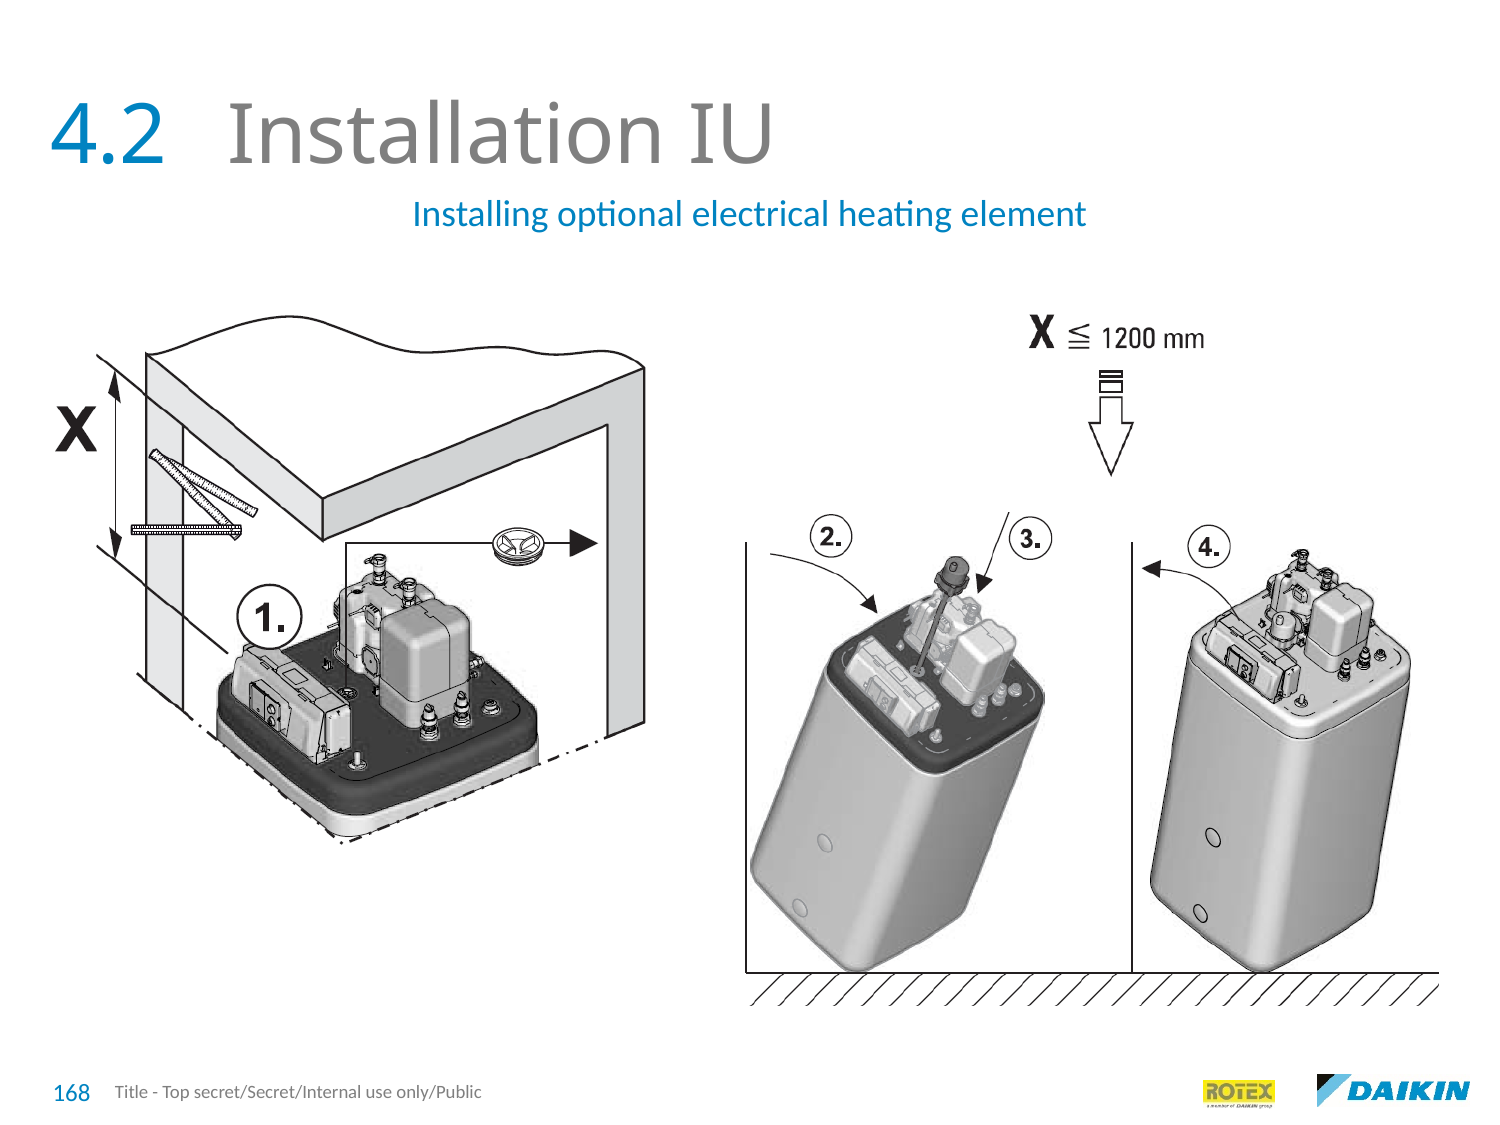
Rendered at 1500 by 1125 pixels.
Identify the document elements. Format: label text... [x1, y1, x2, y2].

slide_number 168 [37, 1050, 213, 1125]
picture [49, 312, 651, 851]
list Installation IU [212, 62, 1463, 181]
text_box Installing optional electrical heating element [0, 181, 1500, 242]
picture [1024, 311, 1204, 480]
picture [1317, 1074, 1470, 1107]
picture [724, 512, 1440, 1007]
footer Title - Top secret/Secret/Internal use only/Public [213, 1061, 575, 1122]
picture [1203, 1080, 1275, 1109]
list 4.2 [35, 62, 212, 181]
